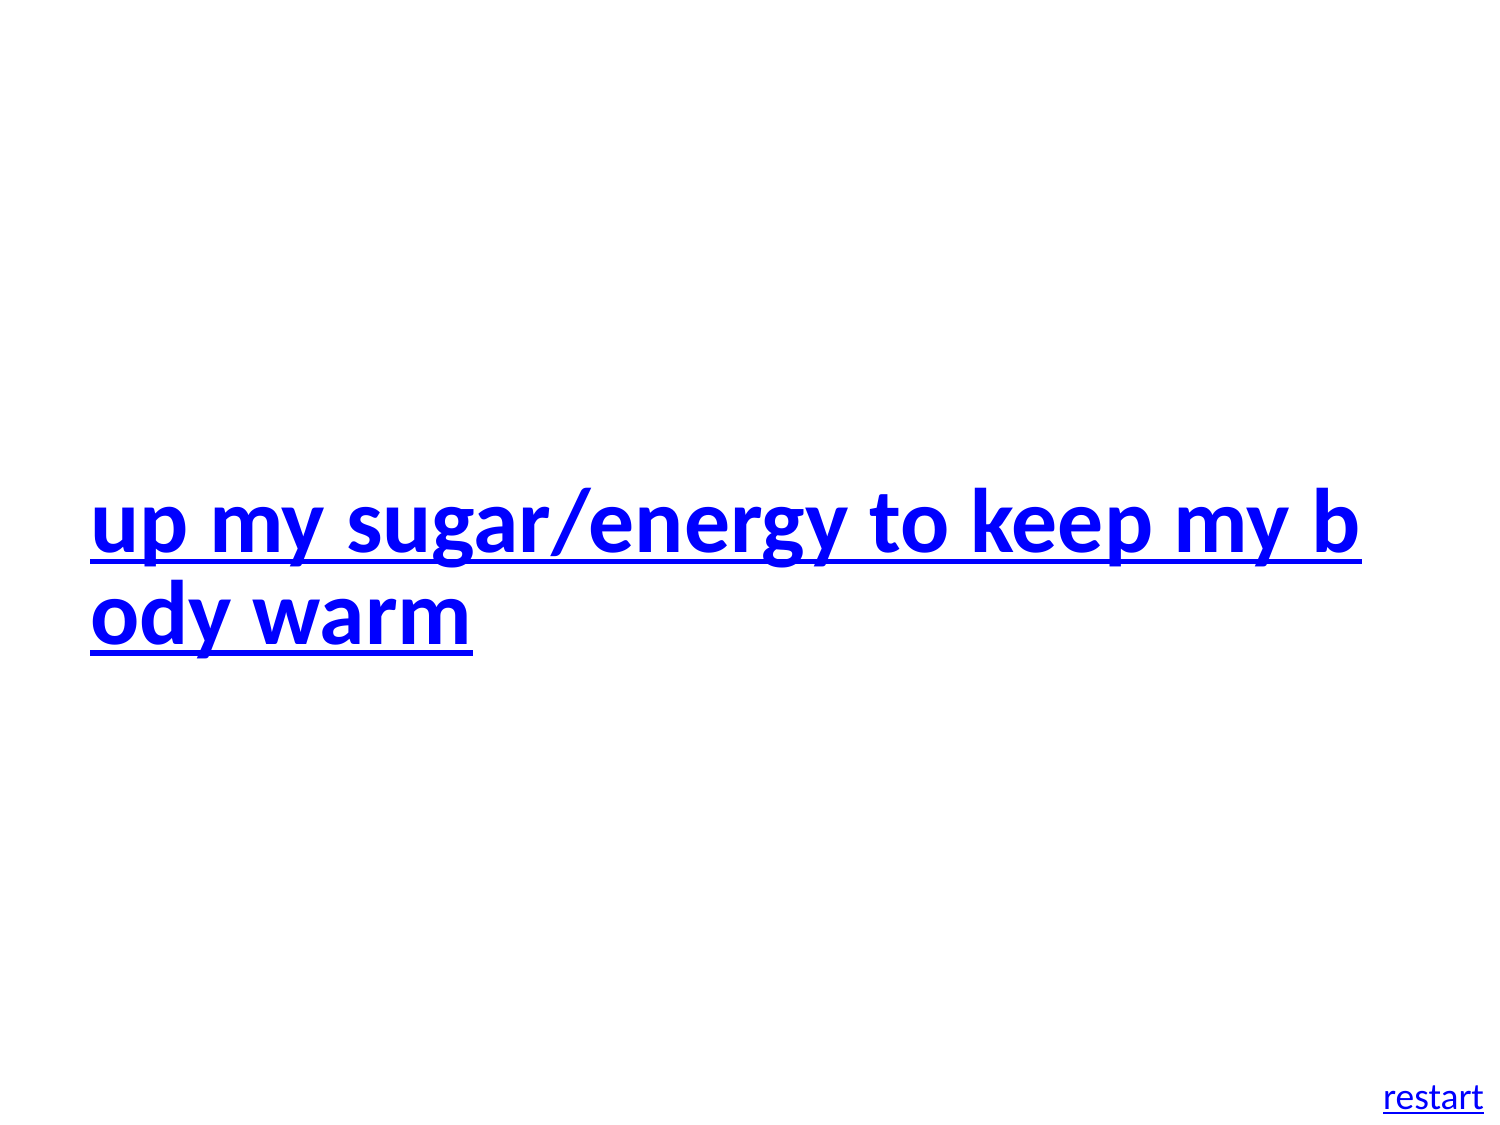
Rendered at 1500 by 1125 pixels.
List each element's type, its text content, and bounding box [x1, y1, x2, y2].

list up my sugar/energy to keep my body warm [75, 324, 1425, 1005]
